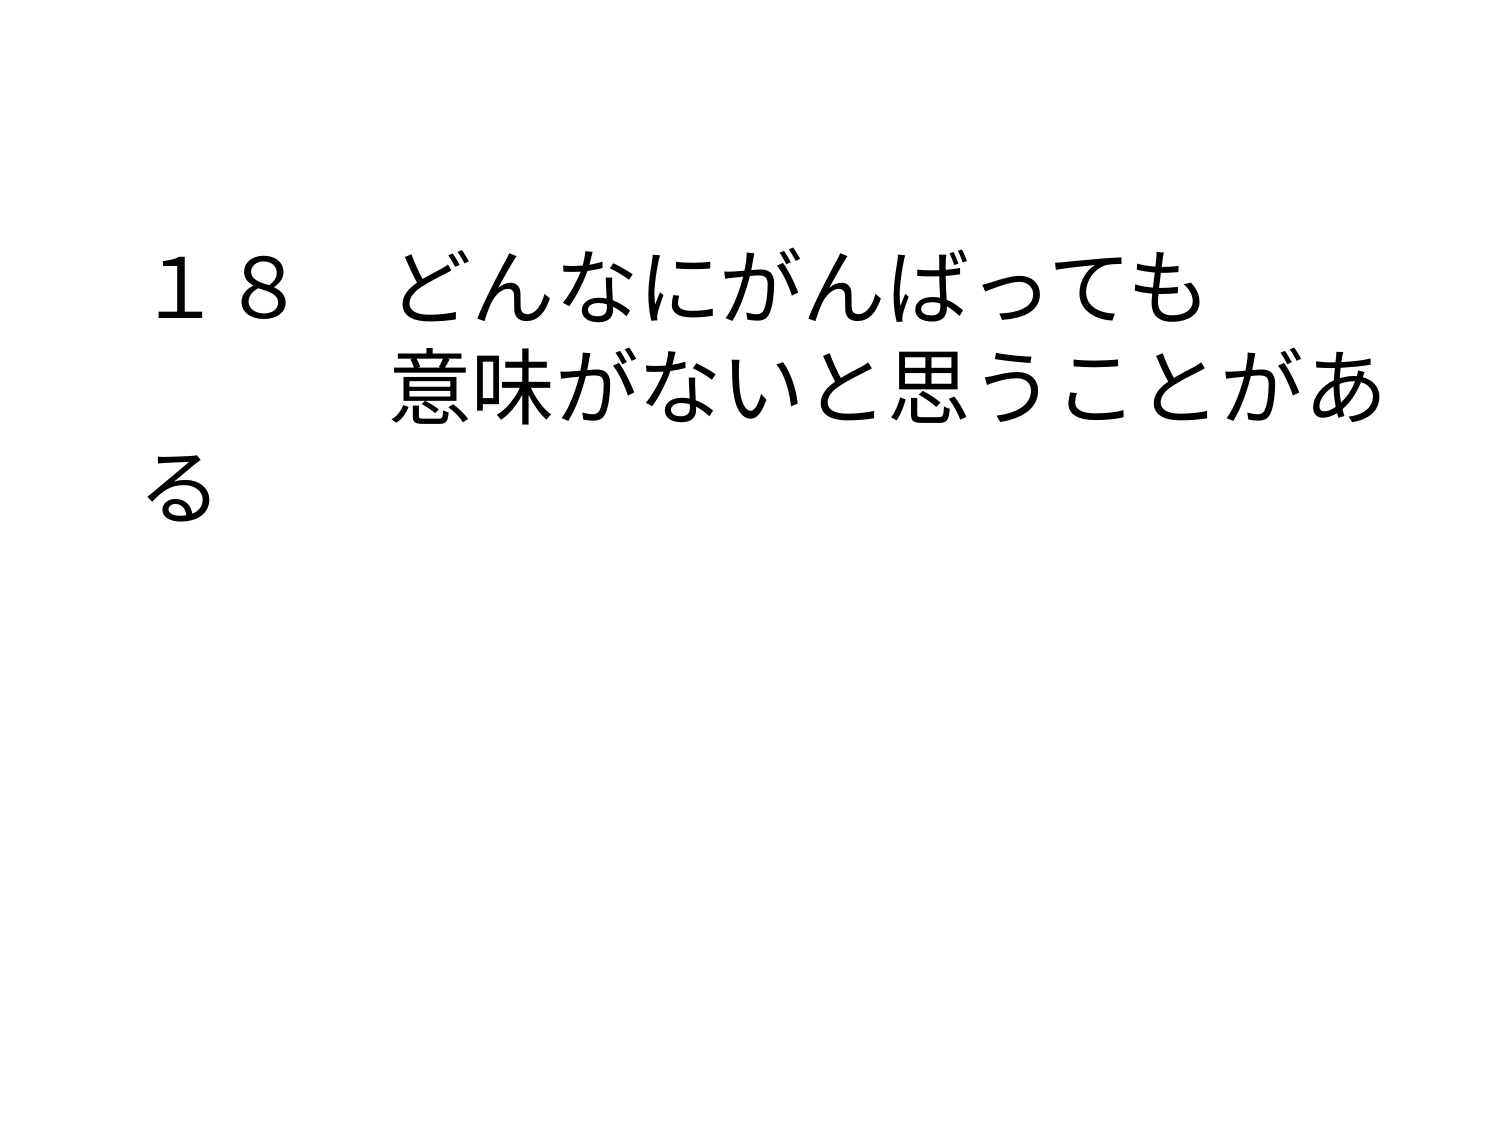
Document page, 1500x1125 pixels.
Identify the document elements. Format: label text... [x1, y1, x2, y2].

title １８ どんなにがんばっても 意味がないと思うことがある [123, 219, 1412, 551]
